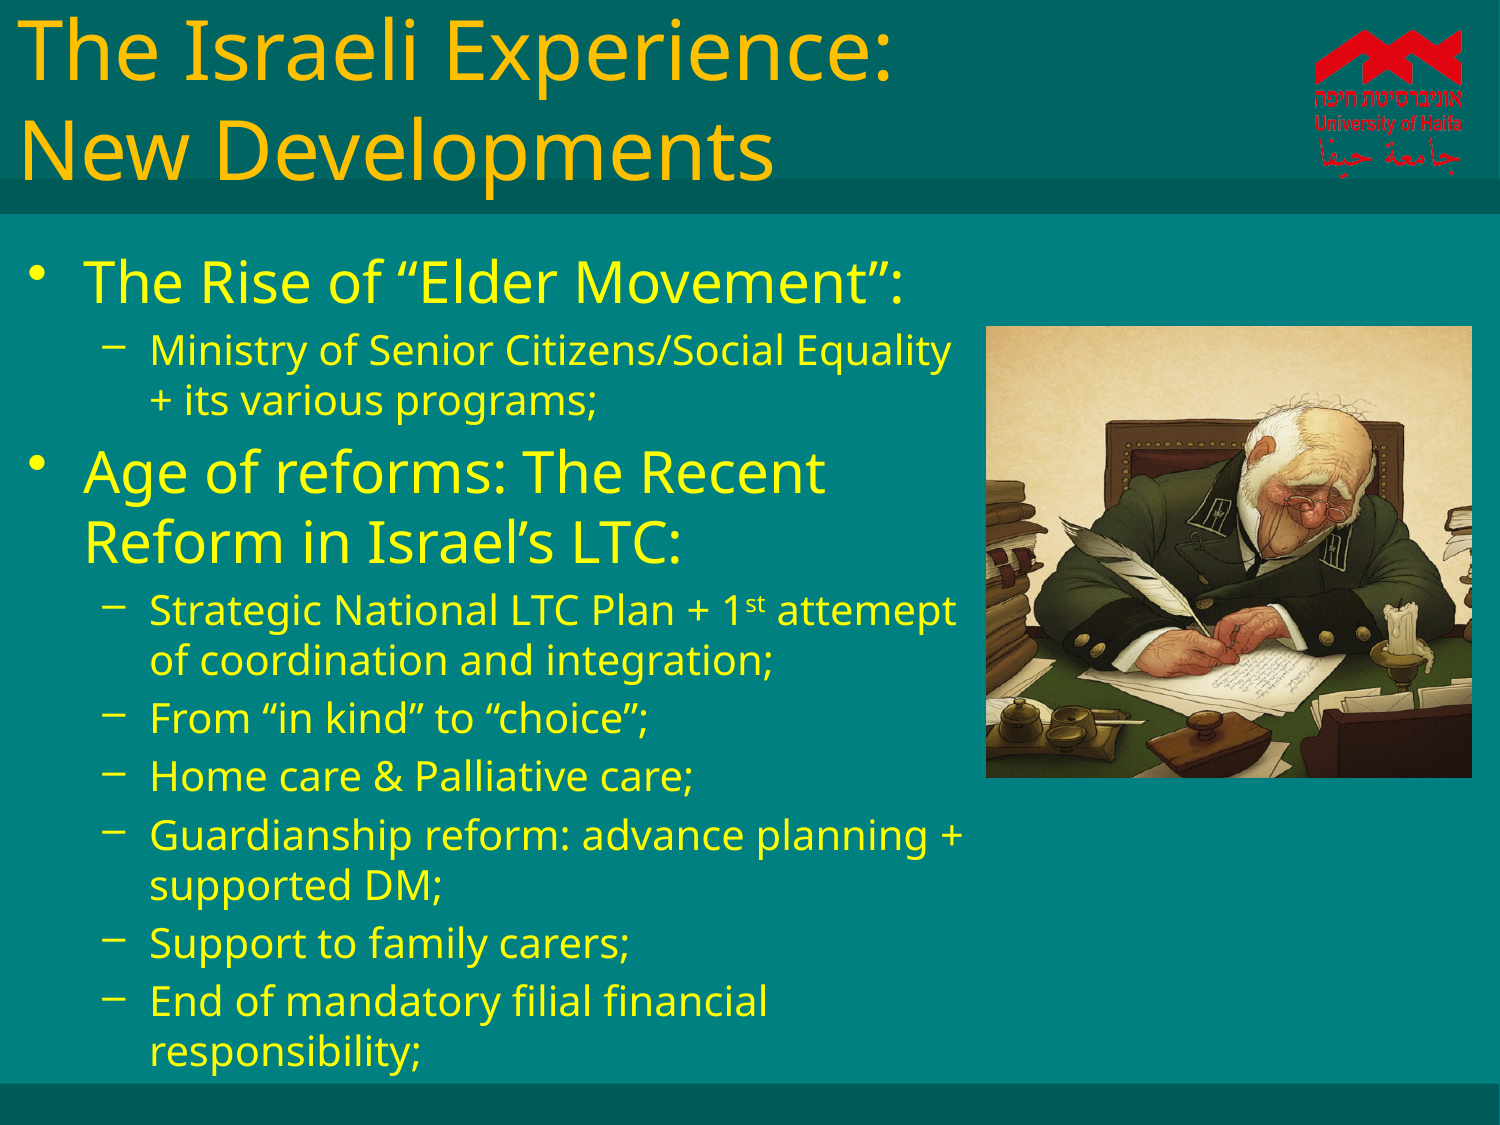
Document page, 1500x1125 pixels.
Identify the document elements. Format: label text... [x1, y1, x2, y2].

picture [1309, 29, 1471, 179]
list The Rise of “Elder Movement”: Ministry of Senior Citizens/Social Equality + its various programs; Age of reforms: The Recent Reform in Israel’s LTC: Strategic National LTC Plan + 1st attemept of coordination and integration; From “in kind” to “choice”; Home care & Palliative care; Guardianship reform: advance planning + supported DM; Support to family carers; End of mandatory filial financial responsibility; [12, 237, 987, 994]
title The Israeli Experience: New Developments [2, 38, 1309, 157]
picture [986, 326, 1472, 778]
